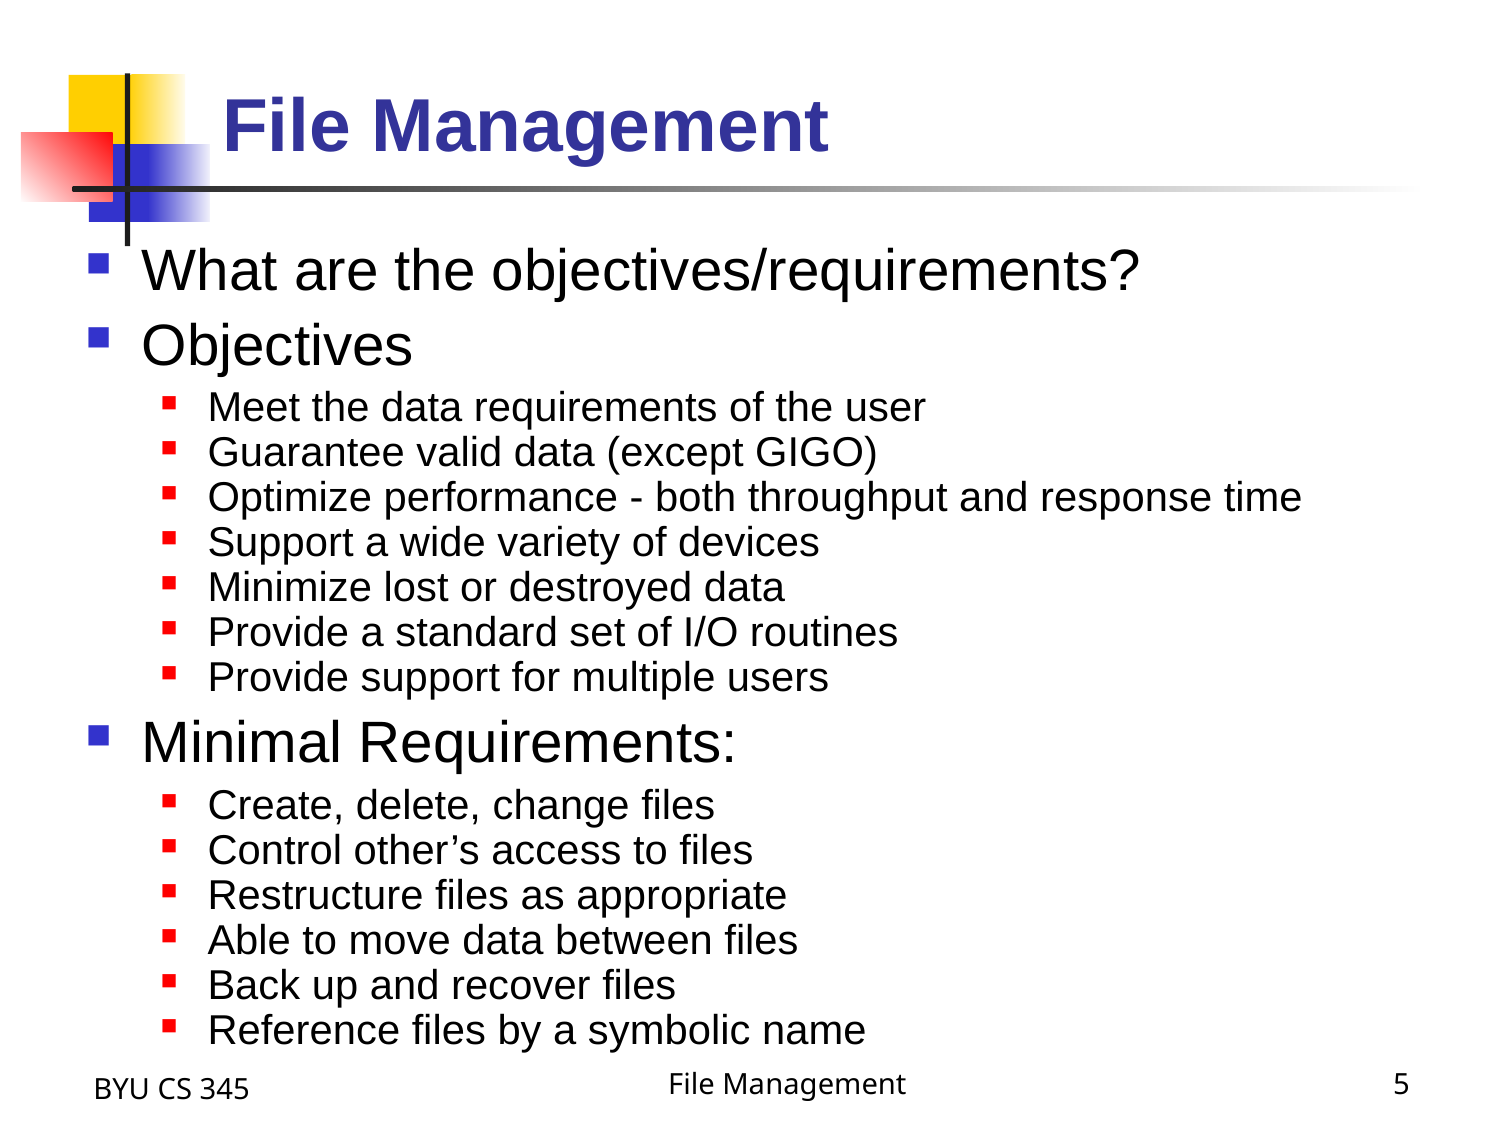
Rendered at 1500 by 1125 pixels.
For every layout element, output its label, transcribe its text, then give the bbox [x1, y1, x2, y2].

footer File Management [549, 1084, 1025, 1113]
title File Management [207, 55, 1382, 174]
slide_number BYU CS 345 [78, 1084, 391, 1113]
list What are the objectives/requirements? Objectives Meet the data requirements of the user Guarantee valid data (except GIGO) Optimize performance - both throughput and response time Support a wide variety of devices Minimize lost or destroyed data Provide a standard set of I/O routines Provide support for multiple users Minimal Requirements: Create, delete, change files Control other’s access to files Restructure files as appropriate Able to move data between files Back up and recover files Reference files by a symbolic name [70, 232, 1459, 1084]
slide_number 5 [1112, 1084, 1425, 1113]
